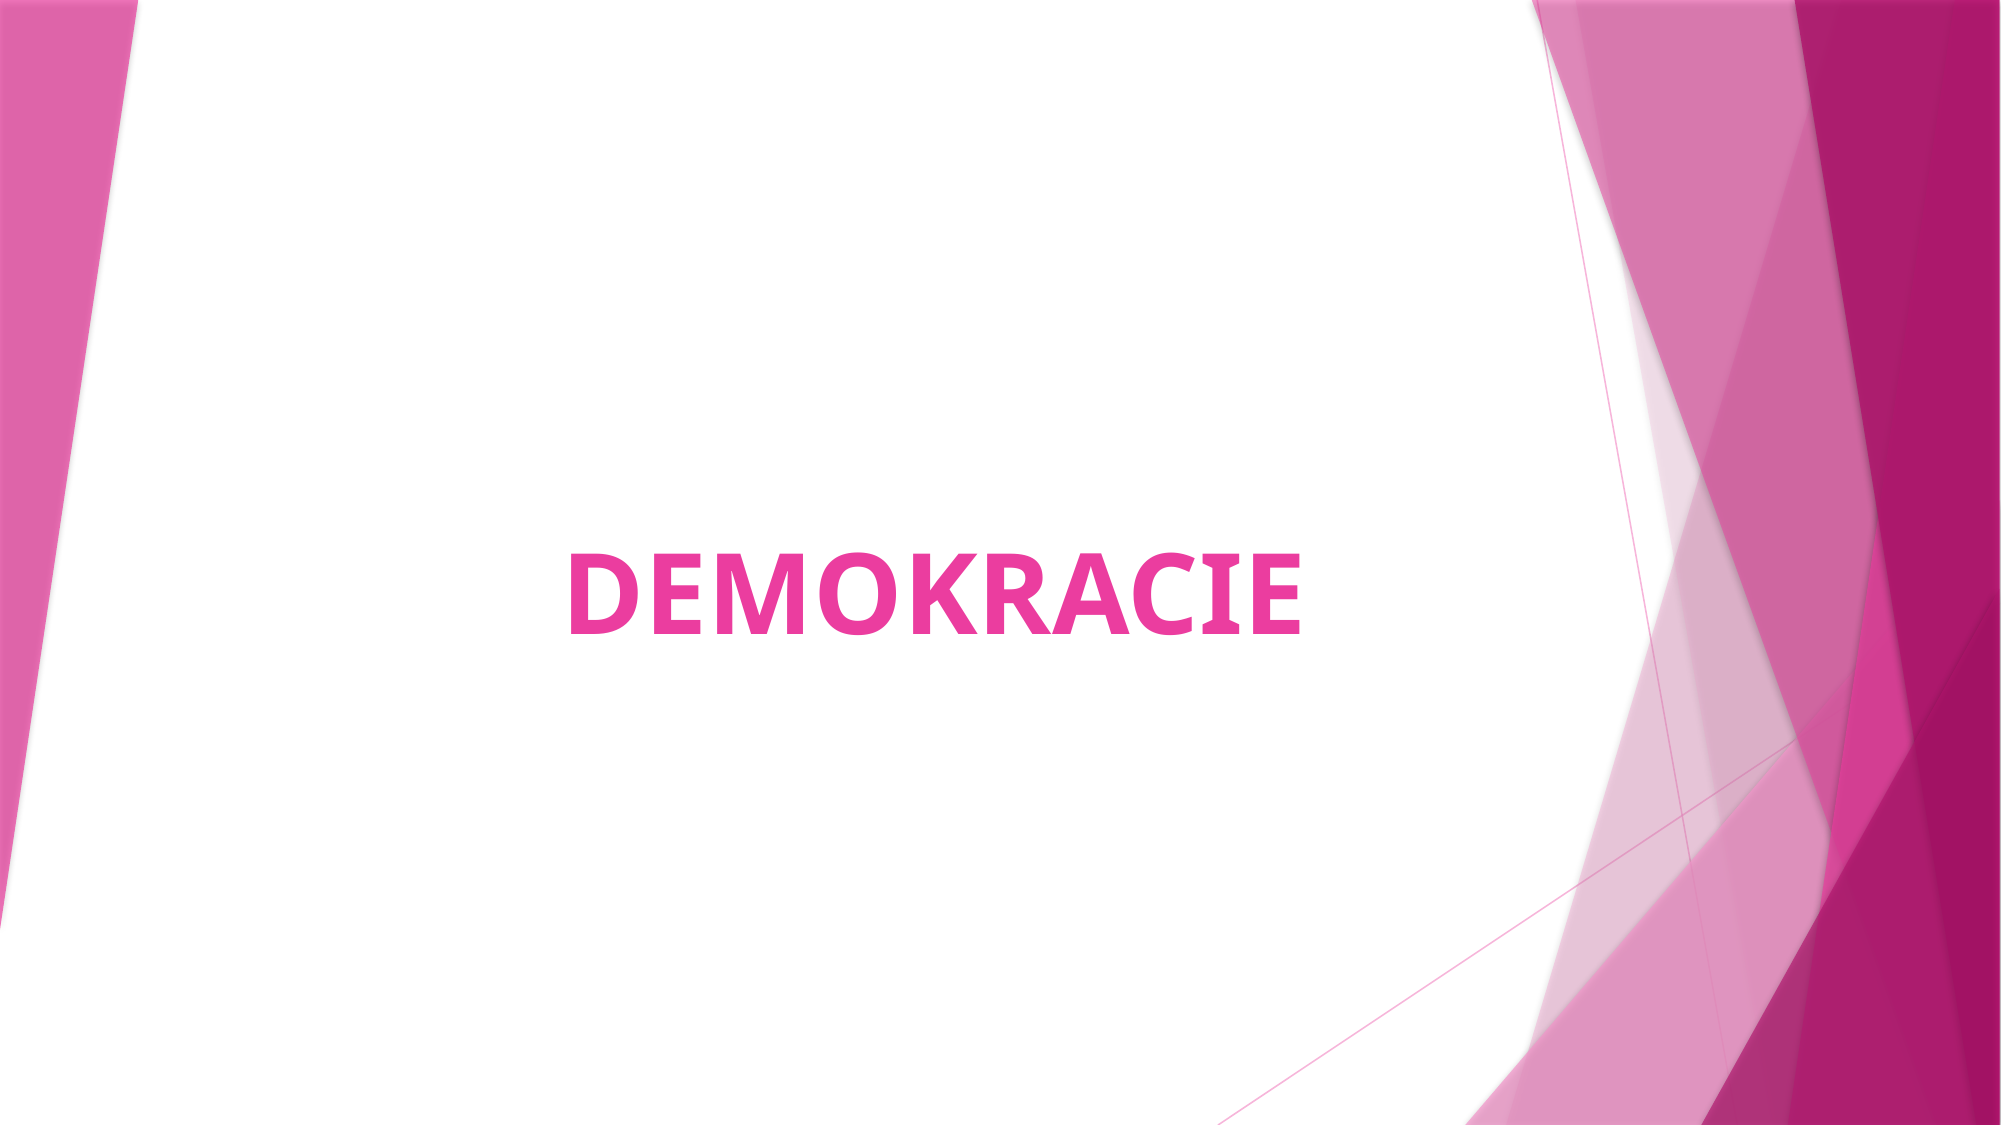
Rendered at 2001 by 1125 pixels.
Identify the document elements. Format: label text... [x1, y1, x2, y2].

title DEMOKRACIE [247, 394, 1621, 665]
